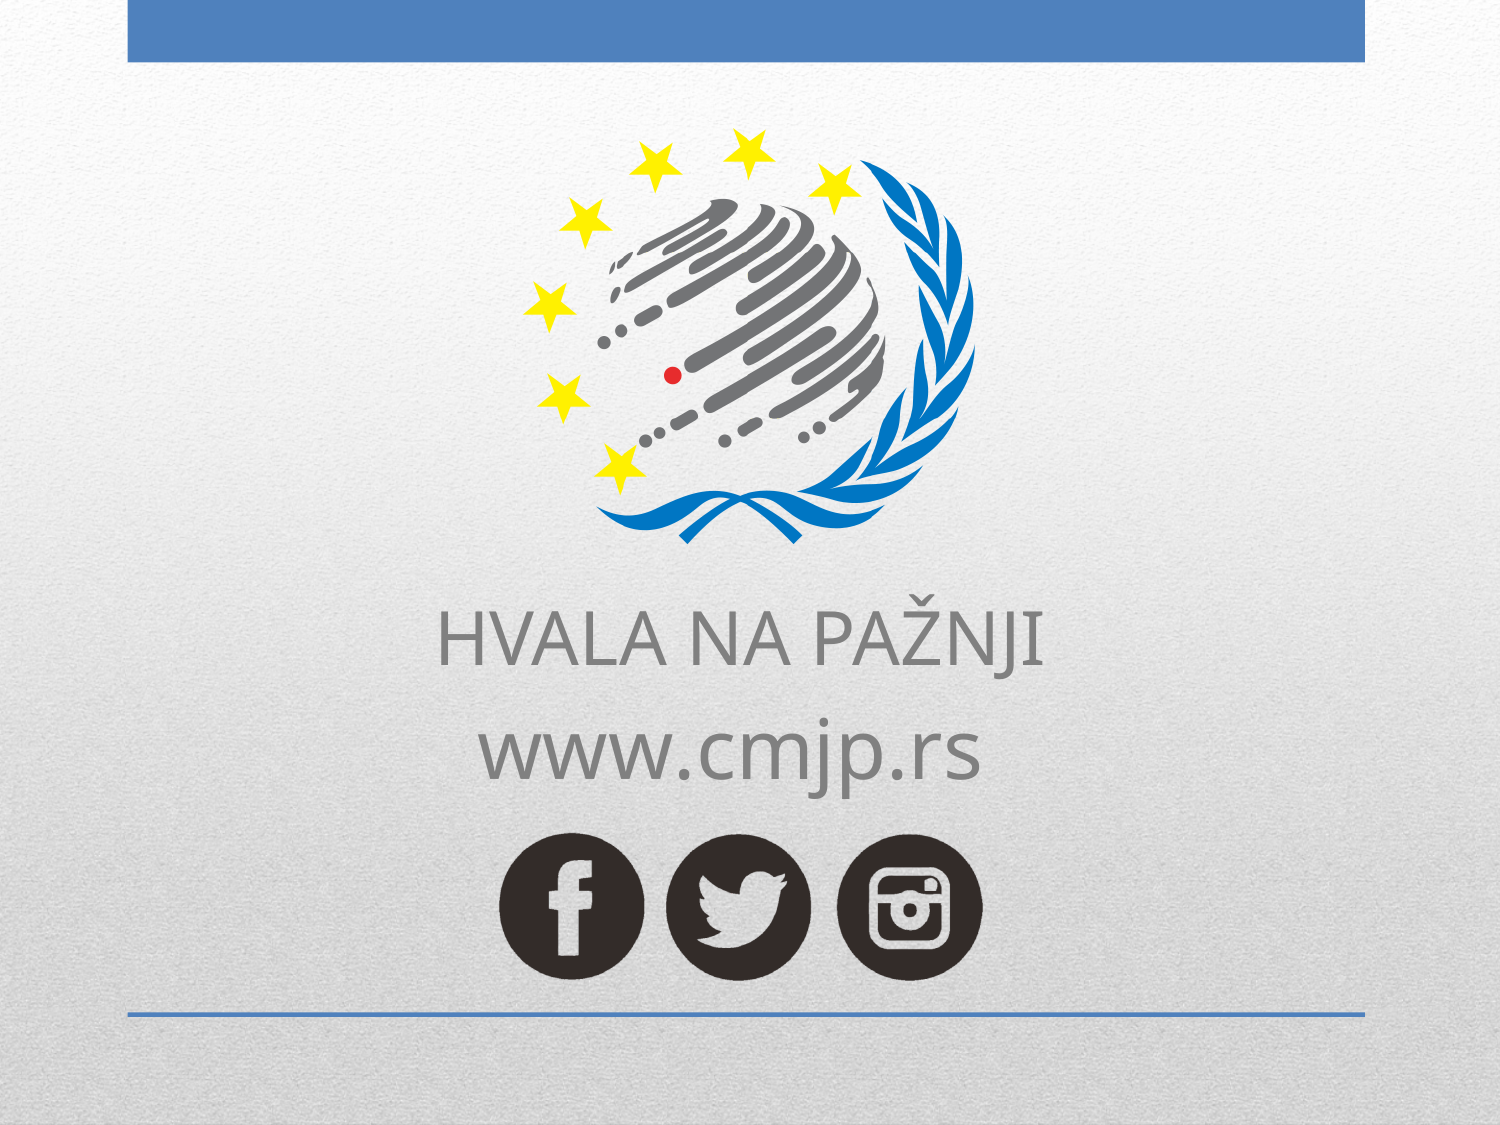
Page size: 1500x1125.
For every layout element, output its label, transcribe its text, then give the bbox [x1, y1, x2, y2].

picture [484, 745, 997, 1067]
text_box HVALA NA PAŽNJI [253, 583, 1228, 688]
picture [499, 86, 997, 586]
text_box www.cmjp.rs [462, 688, 1500, 804]
